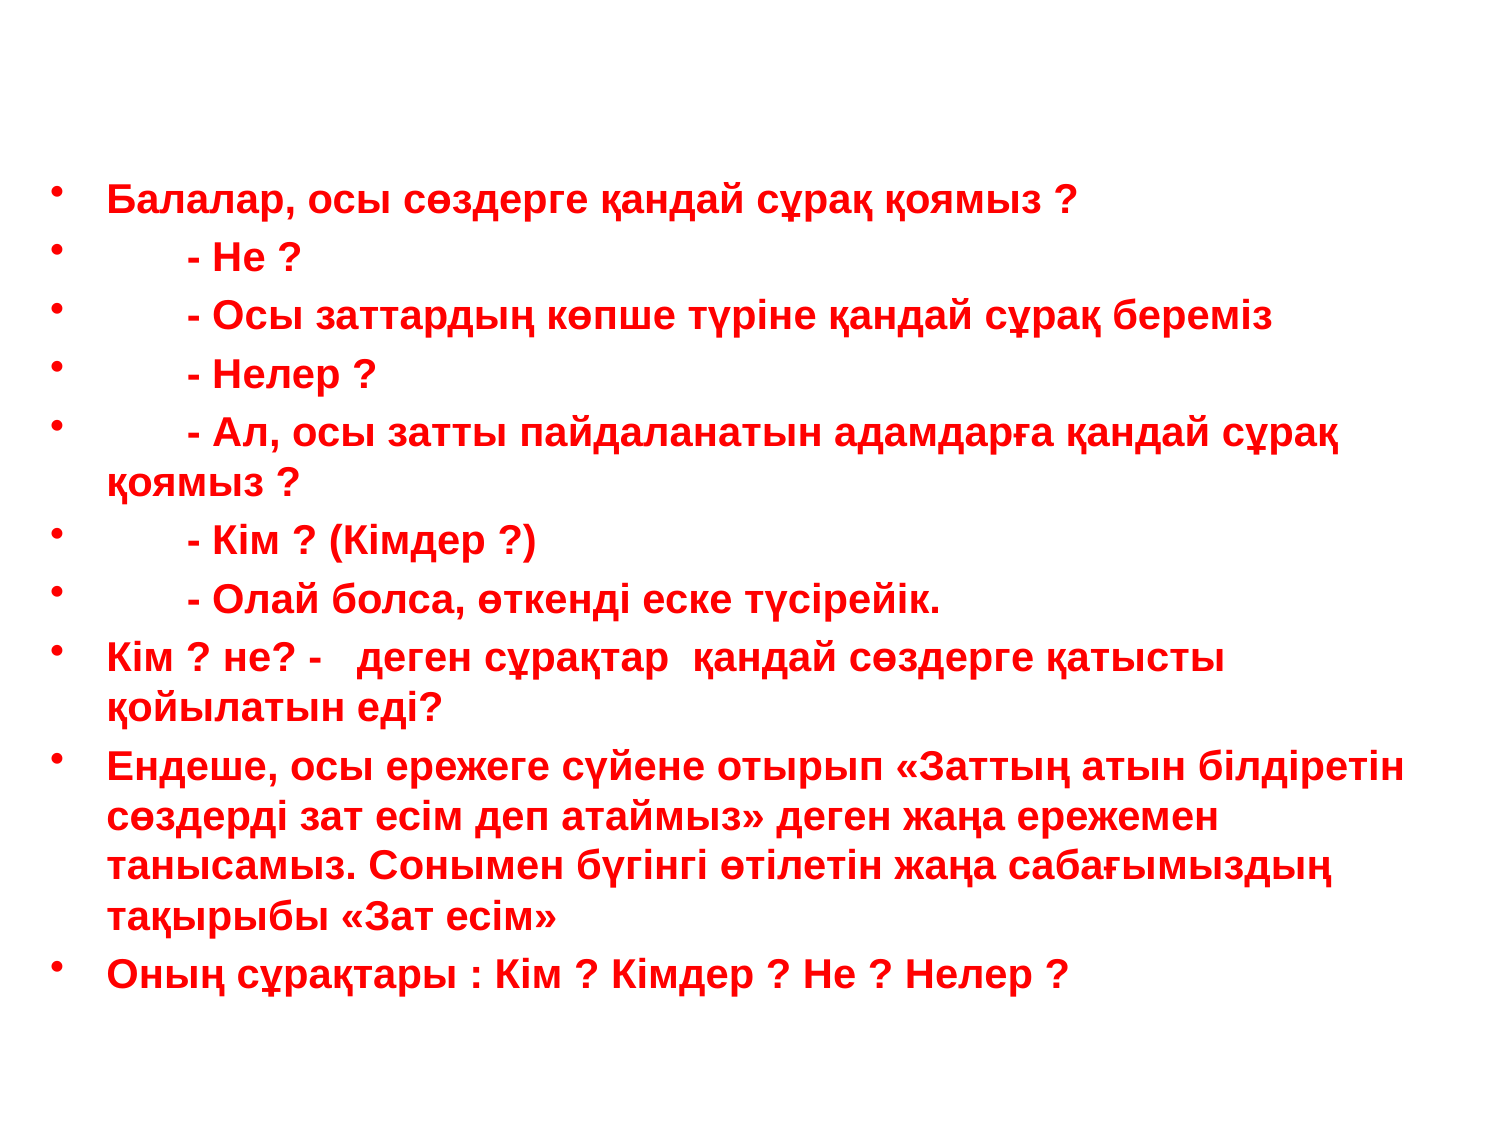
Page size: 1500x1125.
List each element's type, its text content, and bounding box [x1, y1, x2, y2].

list Балалар, осы сөздерге қандай сұрақ қоямыз ? - Не ? - Осы заттардың көпше түріне қандай сұрақ береміз - Нелер ? - Ал, осы затты пайдаланатын адамдарға қандай сұрақ қоямыз ? - Кім ? (Кімдер ?) - Олай болса, өткенді еске түсірейік. Кім ? не? - деген сұрақтар қандай сөздерге қатысты қойылатын еді? Ендеше, осы ережеге сүйене отырып «Заттың атын білдіретін сөздерді зат есім деп атаймыз» деген жаңа ережемен танысамыз. Сонымен бүгінгі өтілетін жаңа сабағымыздың тақырыбы «Зат есім» Оның сұрақтары : Кім ? Кімдер ? Не ? Нелер ? [34, 163, 1466, 1006]
